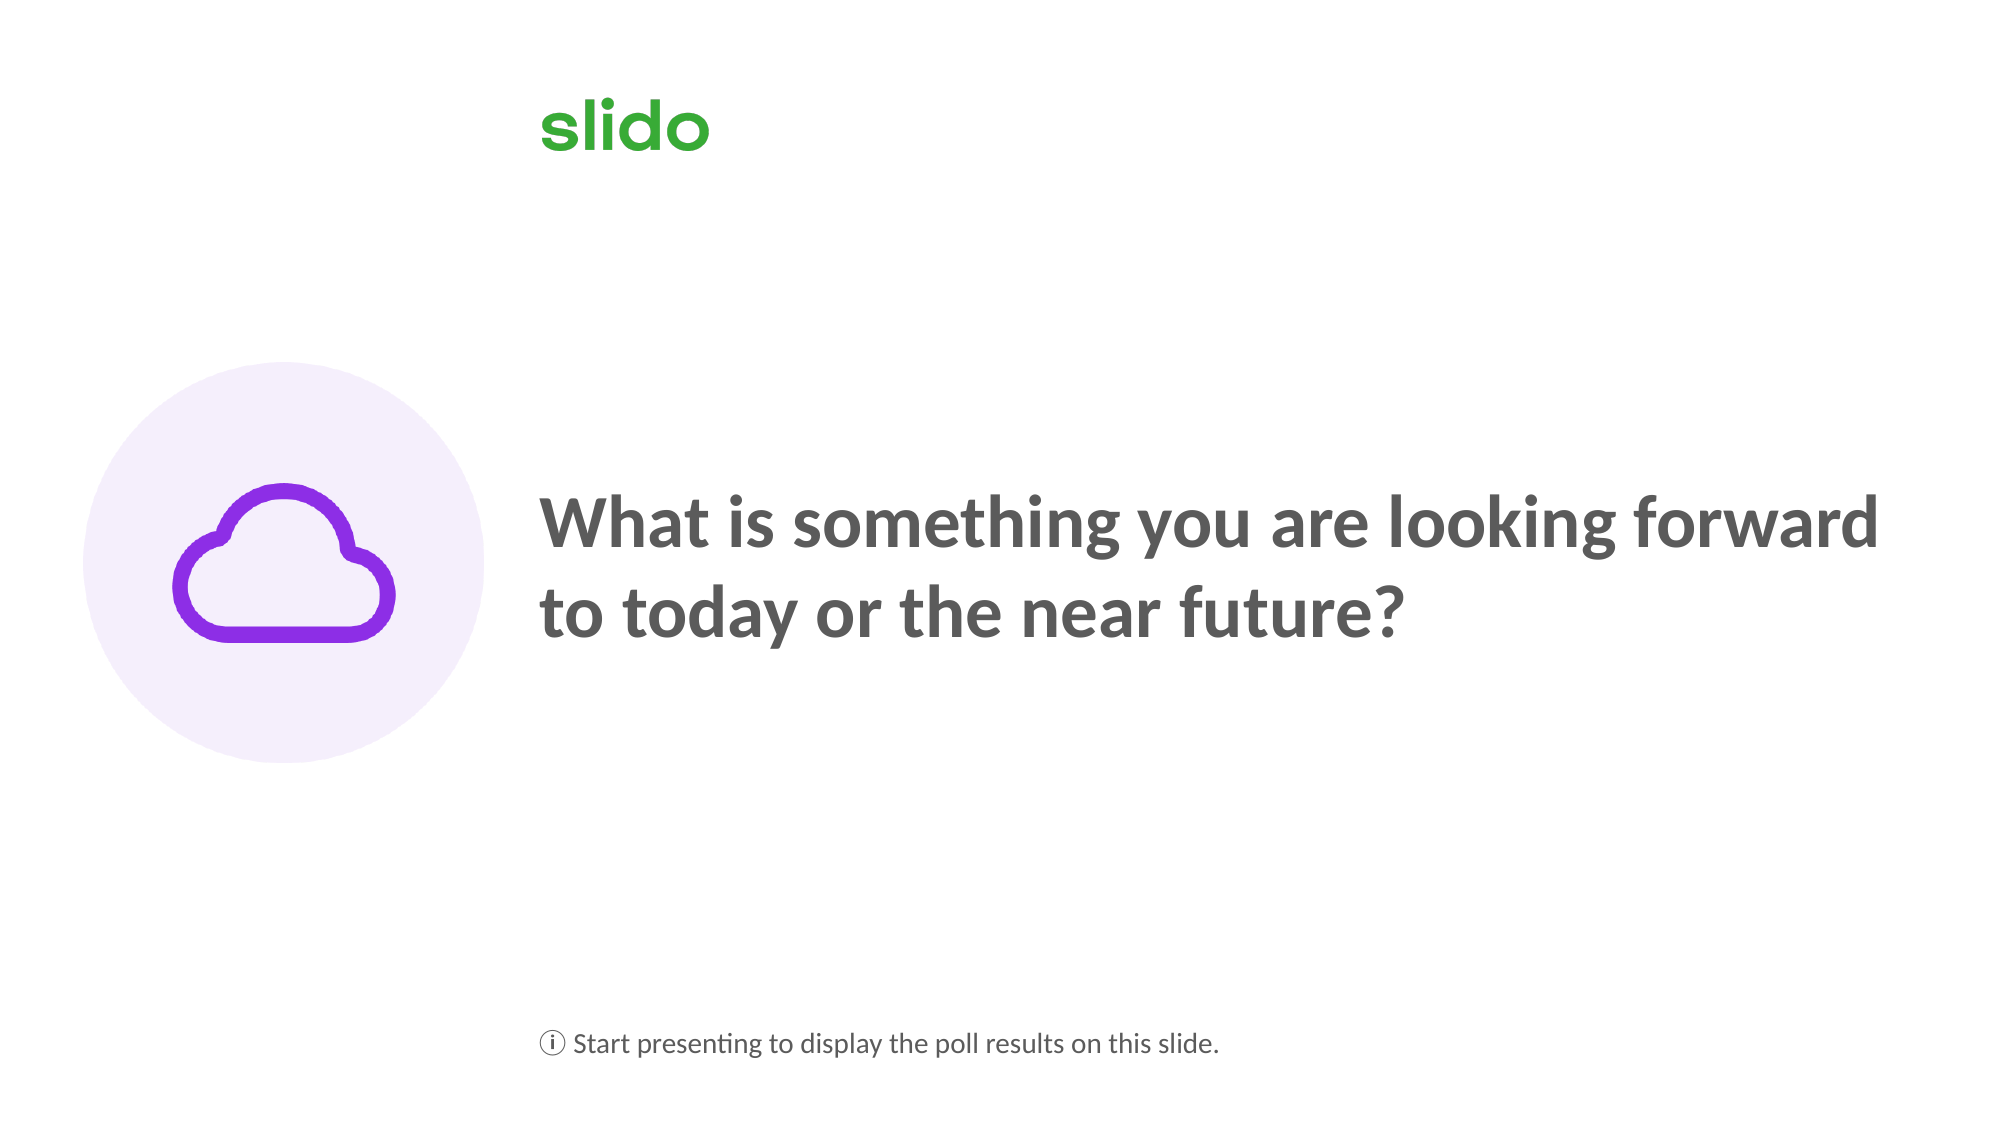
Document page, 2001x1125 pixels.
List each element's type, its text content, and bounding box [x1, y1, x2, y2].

picture [83, 362, 484, 763]
text_box What is something you are looking forward to today or the near future? [524, 421, 1918, 704]
text_box ⓘ Start presenting to display the poll results on this slide. [524, 999, 1959, 1085]
picture [525, 83, 726, 167]
